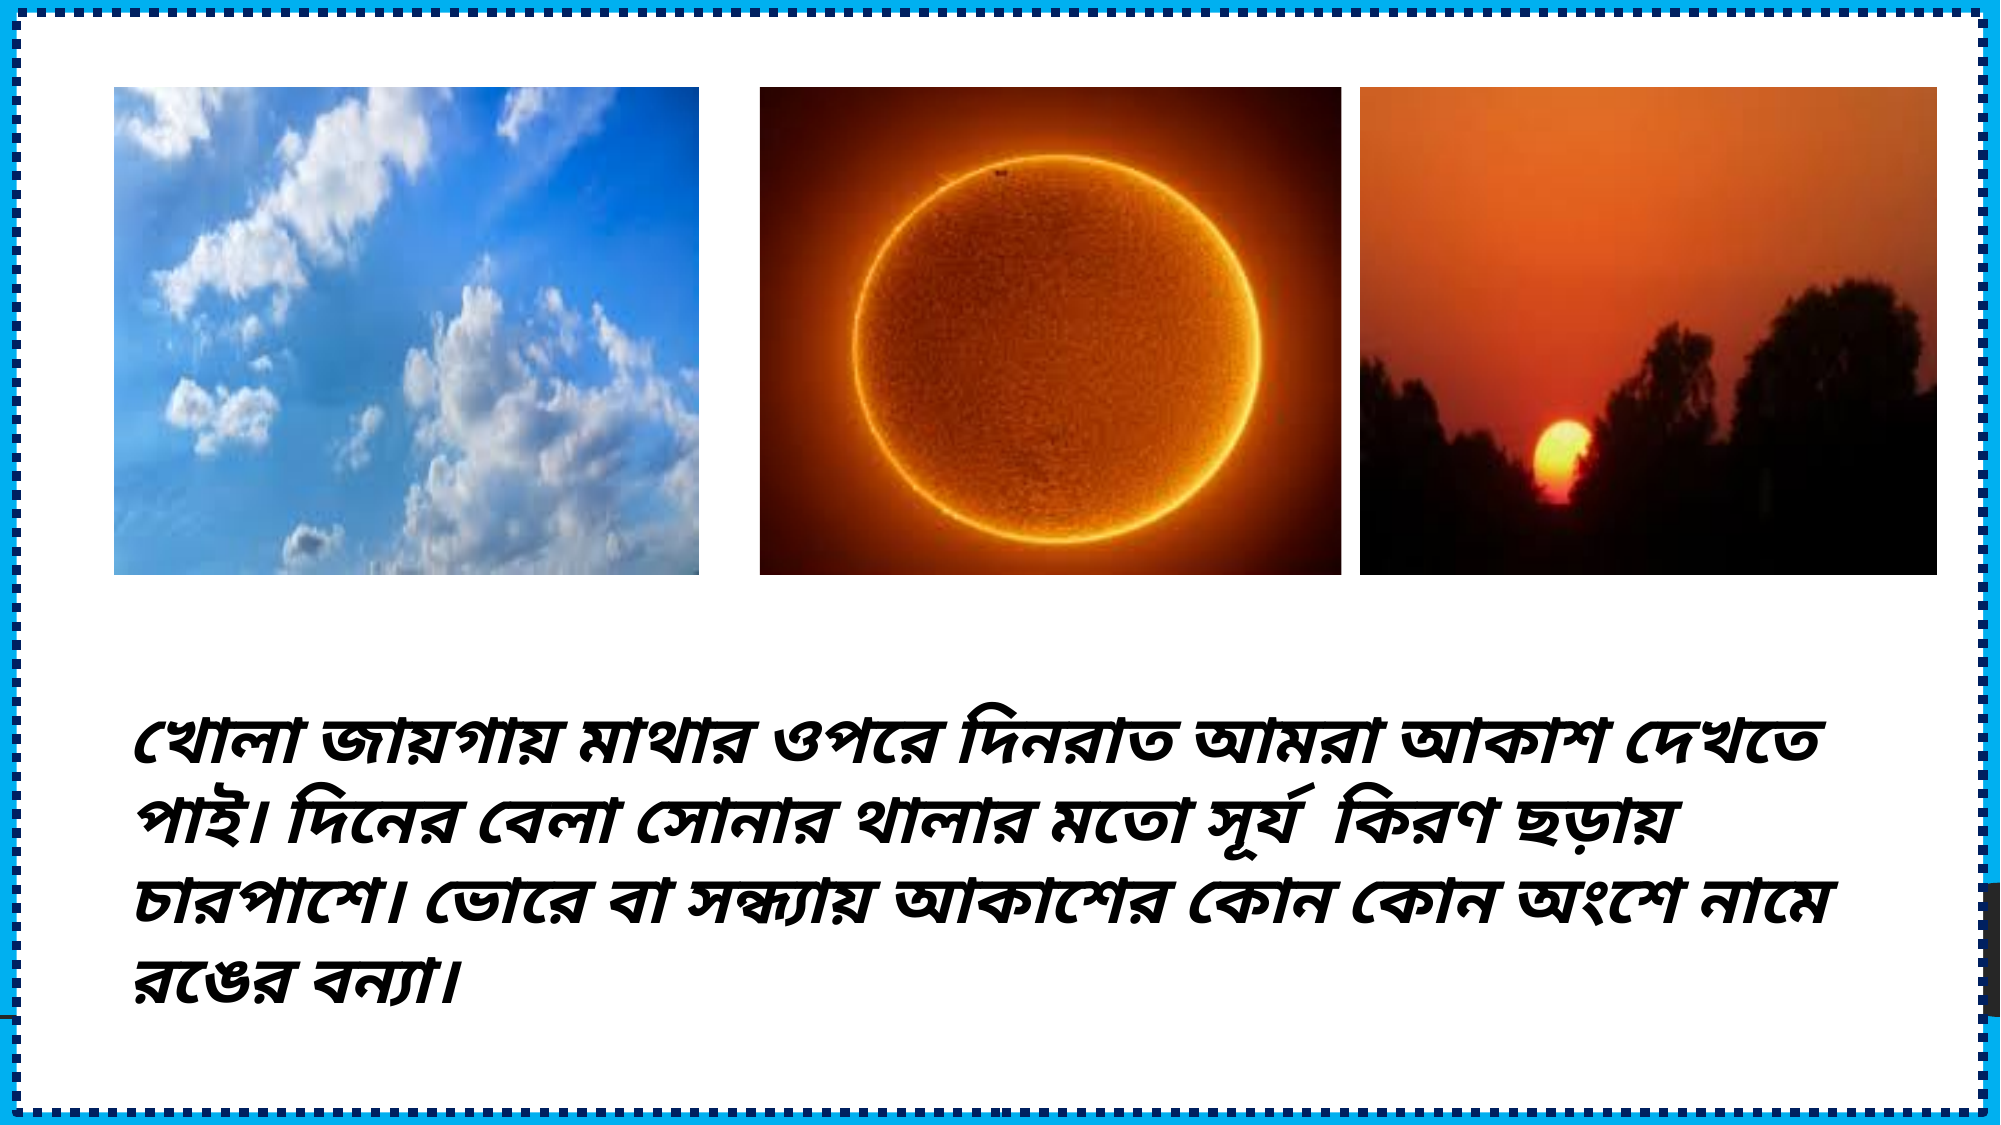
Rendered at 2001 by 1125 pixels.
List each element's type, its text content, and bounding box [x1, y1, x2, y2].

picture [1360, 87, 1937, 575]
text_box খোলা জায়গায় মাথার ওপরে দিনরাত আমরা আকাশ দেখতে পাই। দিনের বেলা সোনার থালার মতো সূর্য কিরণ ছড়ায় চারপাশে। ভোরে বা সন্ধ্যায় আকাশের কোন কোন অংশে নামে রঙের বন্যা। [114, 689, 1902, 1025]
picture [759, 87, 1342, 575]
picture [114, 87, 699, 575]
